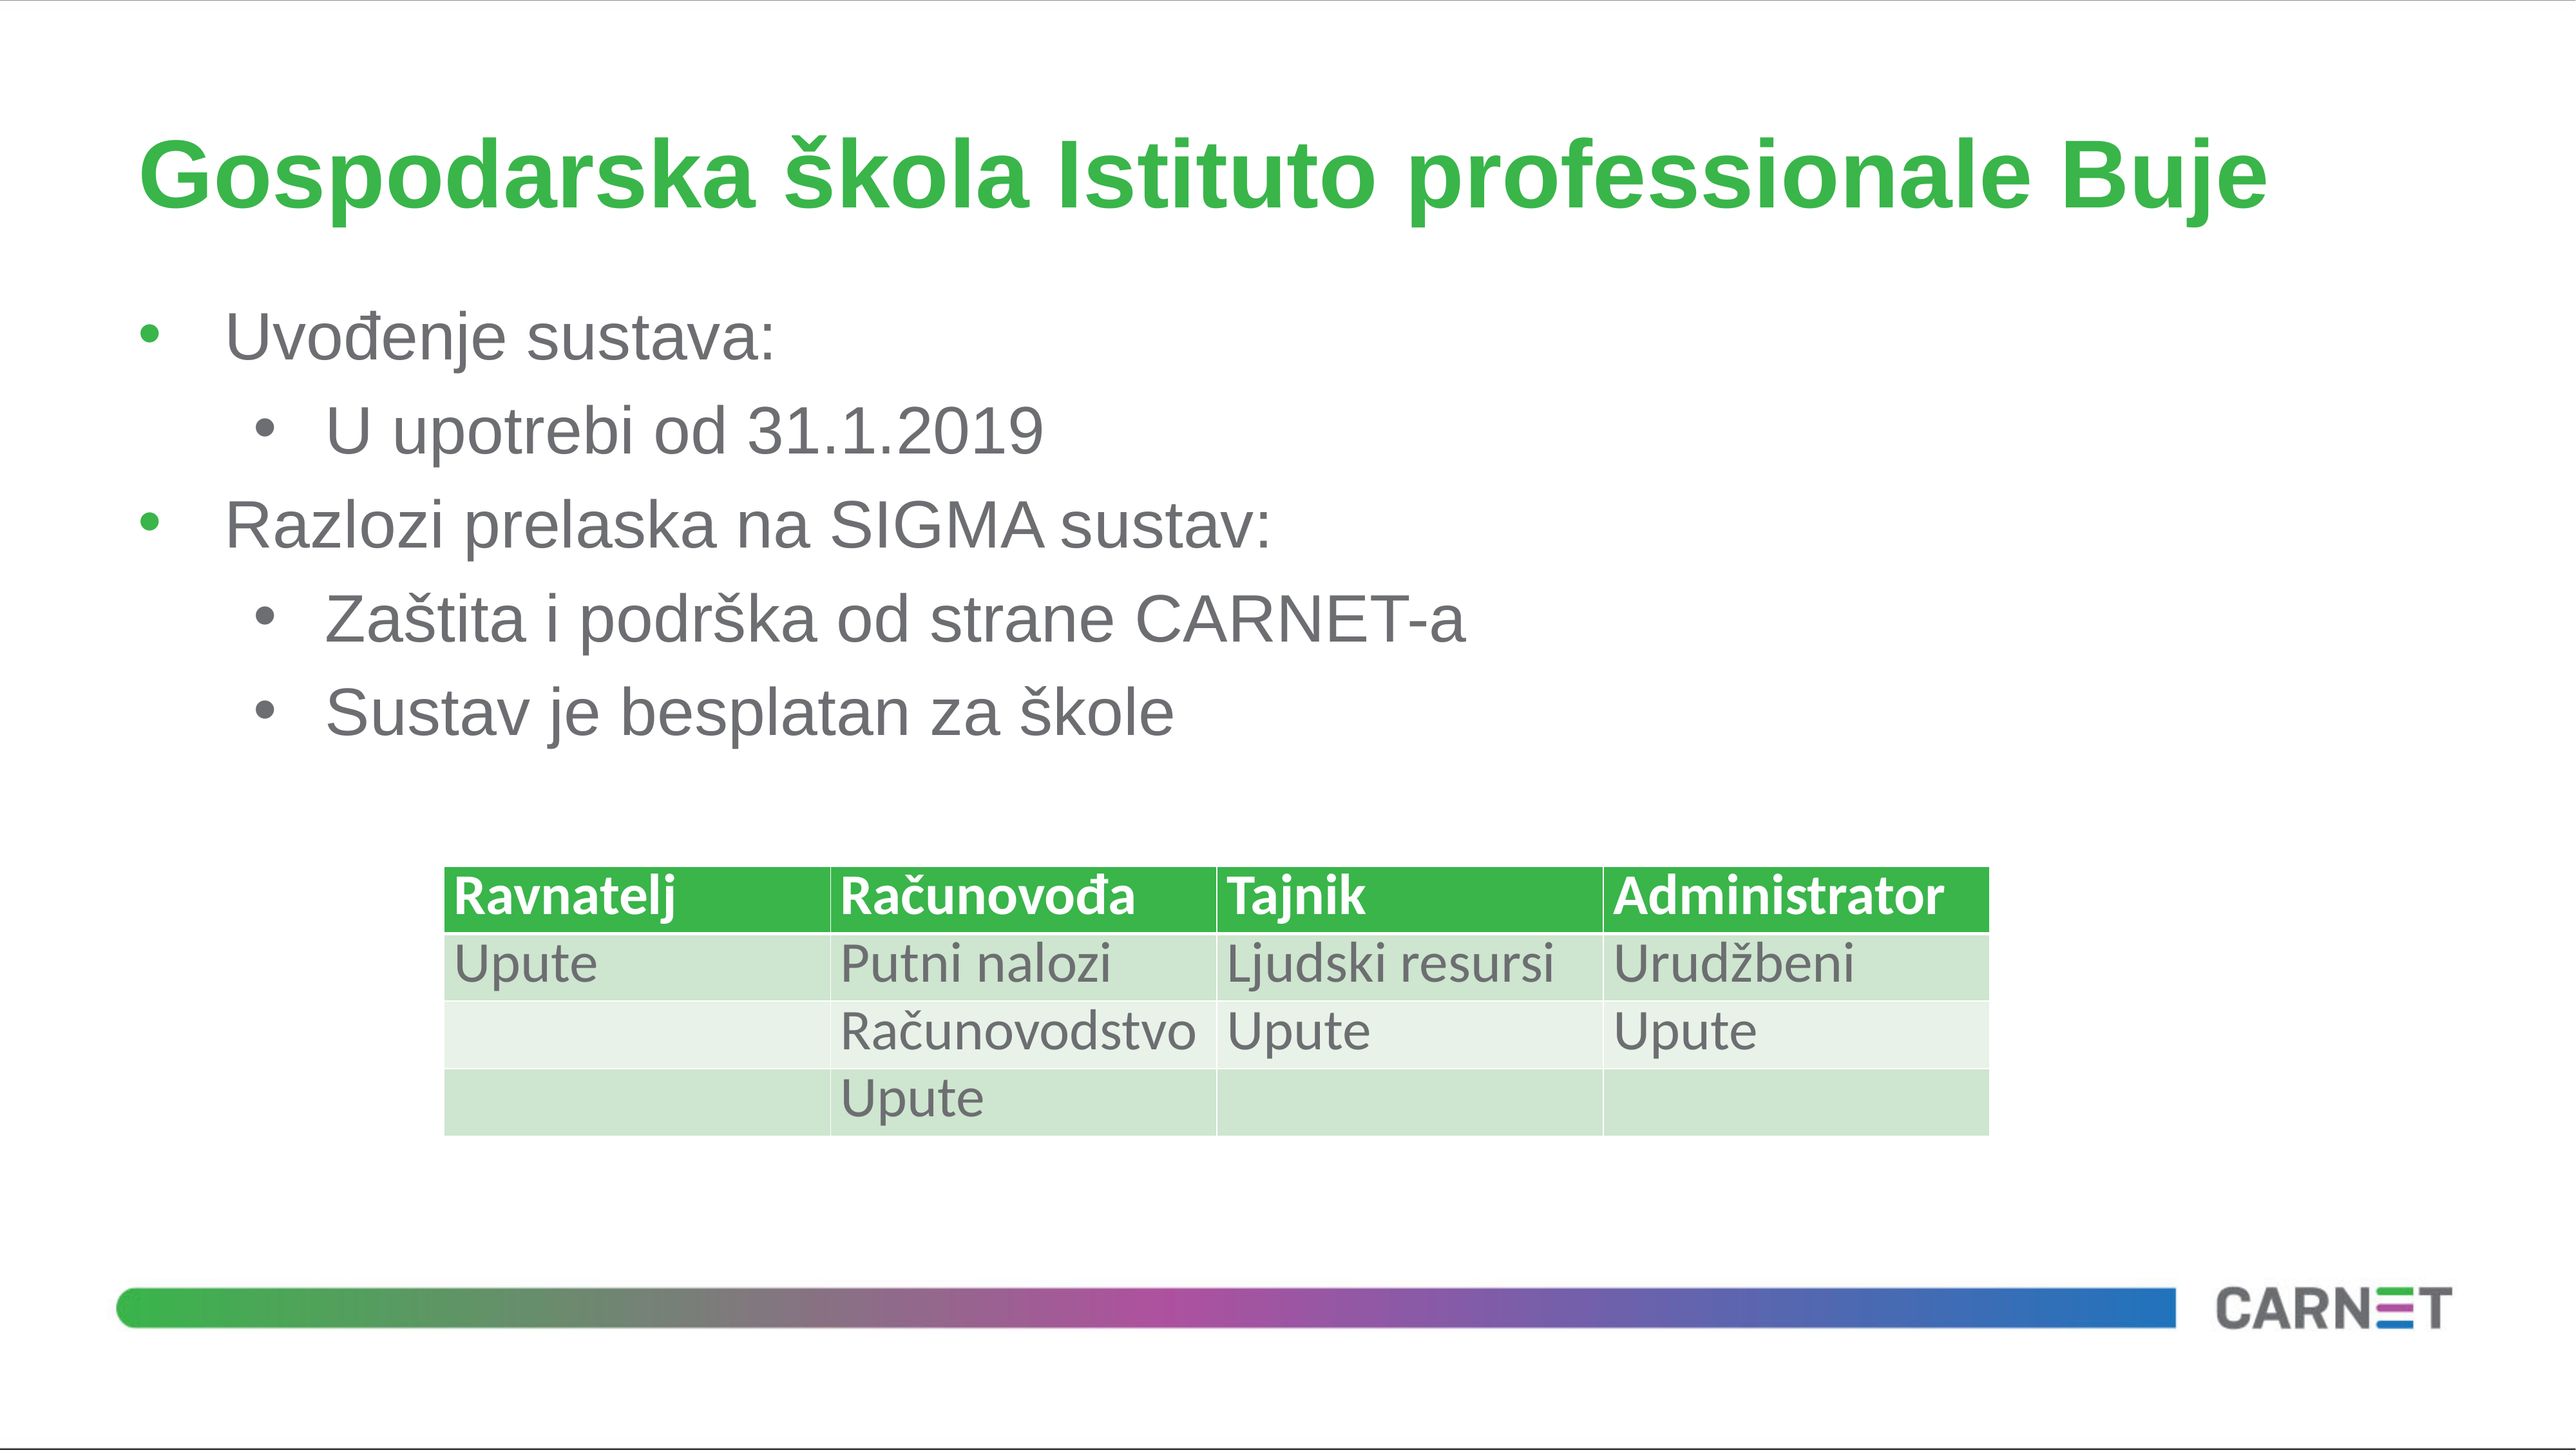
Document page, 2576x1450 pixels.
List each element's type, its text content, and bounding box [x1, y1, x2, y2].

table_cell [444, 1069, 830, 1136]
picture [0, 0, 2576, 1450]
table_cell Upute [1604, 1002, 1989, 1068]
table_header Tajnik [1217, 867, 1603, 932]
table_cell Računovodstvo [831, 1002, 1216, 1068]
table_cell [1217, 1069, 1603, 1136]
table_cell [1604, 1069, 1989, 1136]
title Gospodarska škola Istituto professionale Buje [128, 106, 2447, 256]
table_cell Upute [1217, 1002, 1603, 1068]
table_header Ravnatelj [444, 867, 830, 932]
table_cell Upute [444, 935, 830, 1000]
table_header Računovođa [831, 867, 1216, 932]
table_cell [444, 1002, 830, 1068]
table_cell Putni nalozi [831, 935, 1216, 1000]
table_cell Upute [831, 1069, 1216, 1136]
table_cell Ljudski resursi [1217, 935, 1603, 1000]
list Uvođenje sustava: U upotrebi od 31.1.2019 Razlozi prelaska na SIGMA sustav: Zaštita i podrška od strane CARNET-a Sustav je besplatan za škole [128, 288, 2447, 1087]
table_cell Urudžbeni [1604, 935, 1989, 1000]
table_header Administrator [1604, 867, 1989, 932]
